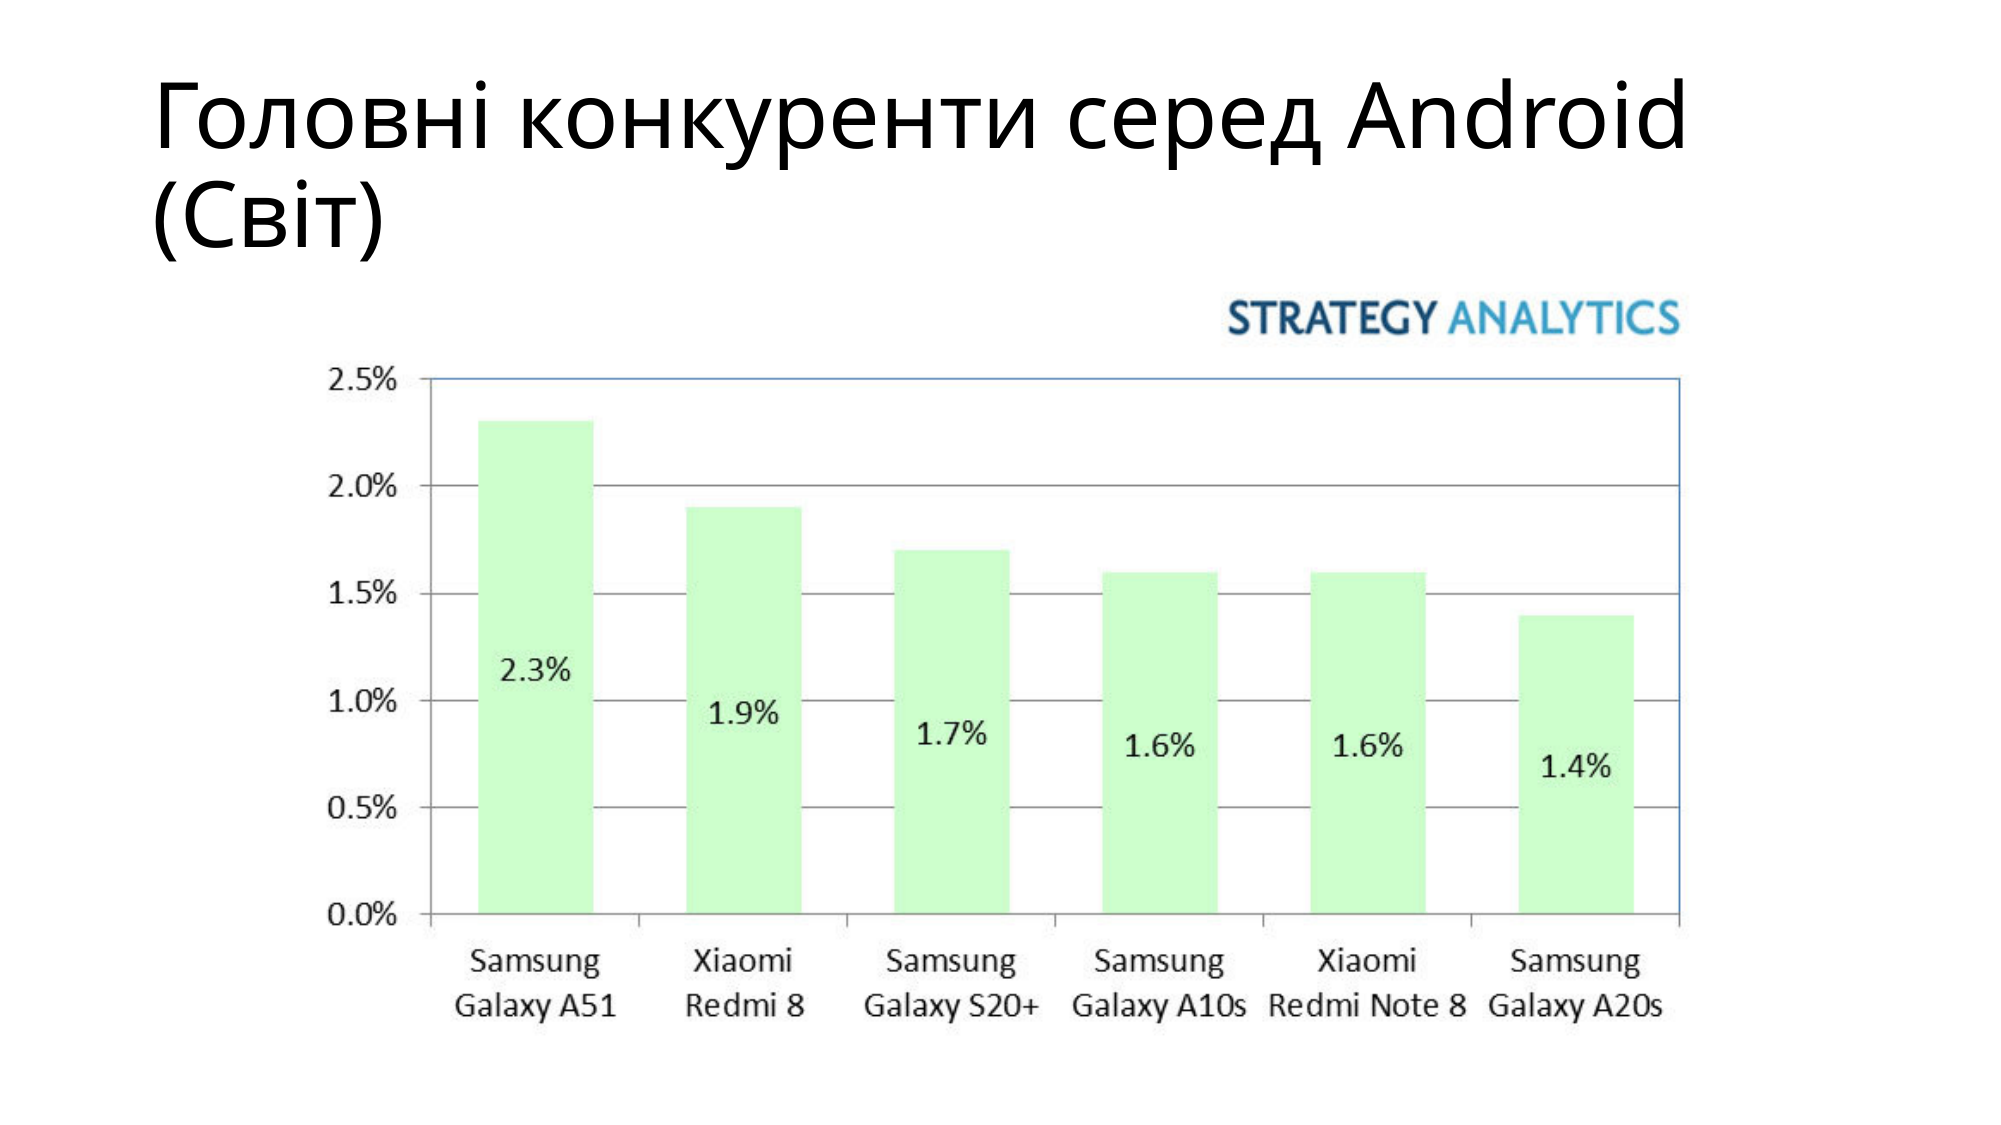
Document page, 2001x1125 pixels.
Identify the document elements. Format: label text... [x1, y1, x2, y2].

picture [302, 277, 1698, 1063]
title Головні конкуренти серед Android (Світ) [137, 59, 1863, 278]
